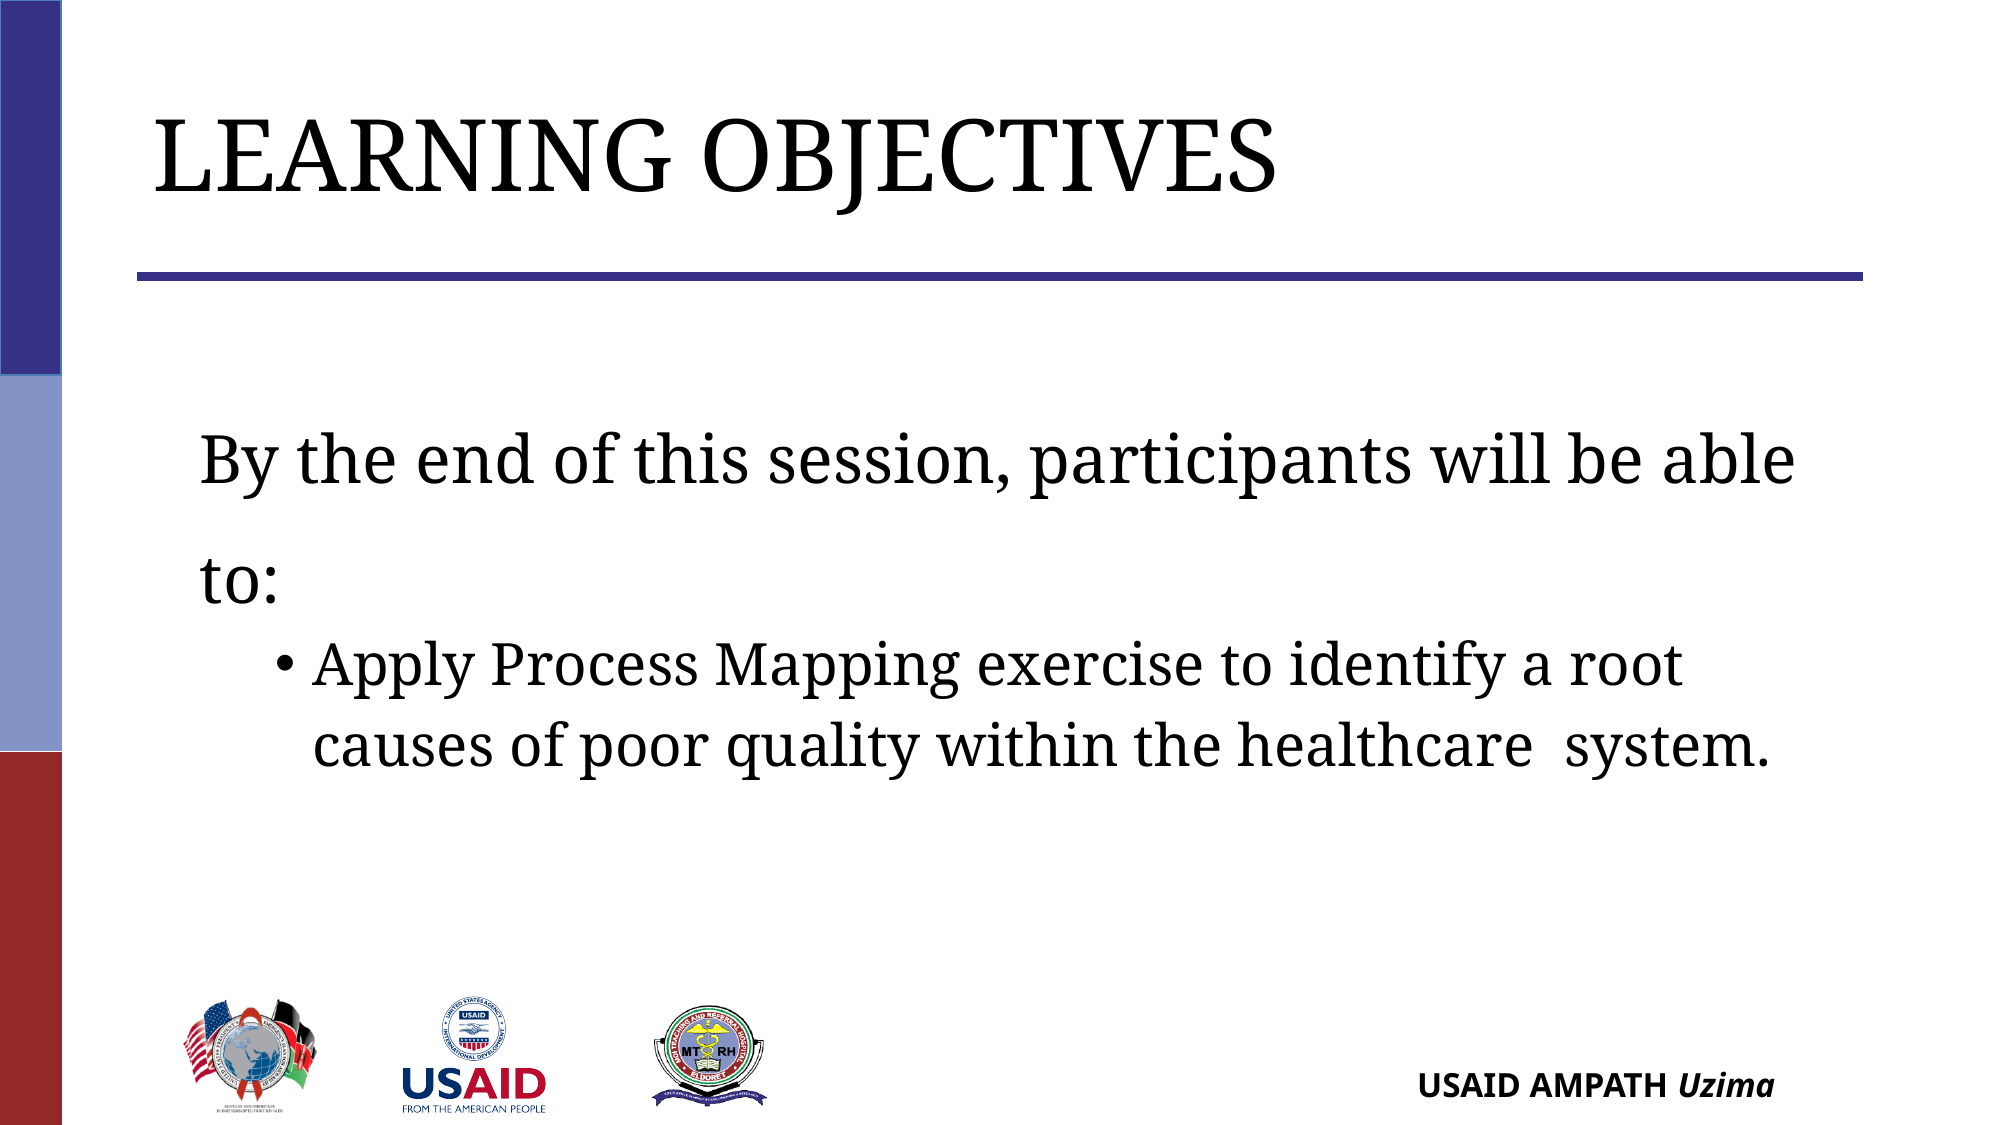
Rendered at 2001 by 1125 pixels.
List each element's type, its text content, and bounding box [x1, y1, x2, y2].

list By the end of this session, participants will be able to: Apply Process Mapping exercise to identify a root causes of poor quality within the healthcare system. [184, 369, 1843, 967]
picture [183, 999, 317, 1114]
picture [371, 967, 577, 1125]
picture [649, 1003, 770, 1110]
title Learning Objectives [137, 65, 1863, 253]
